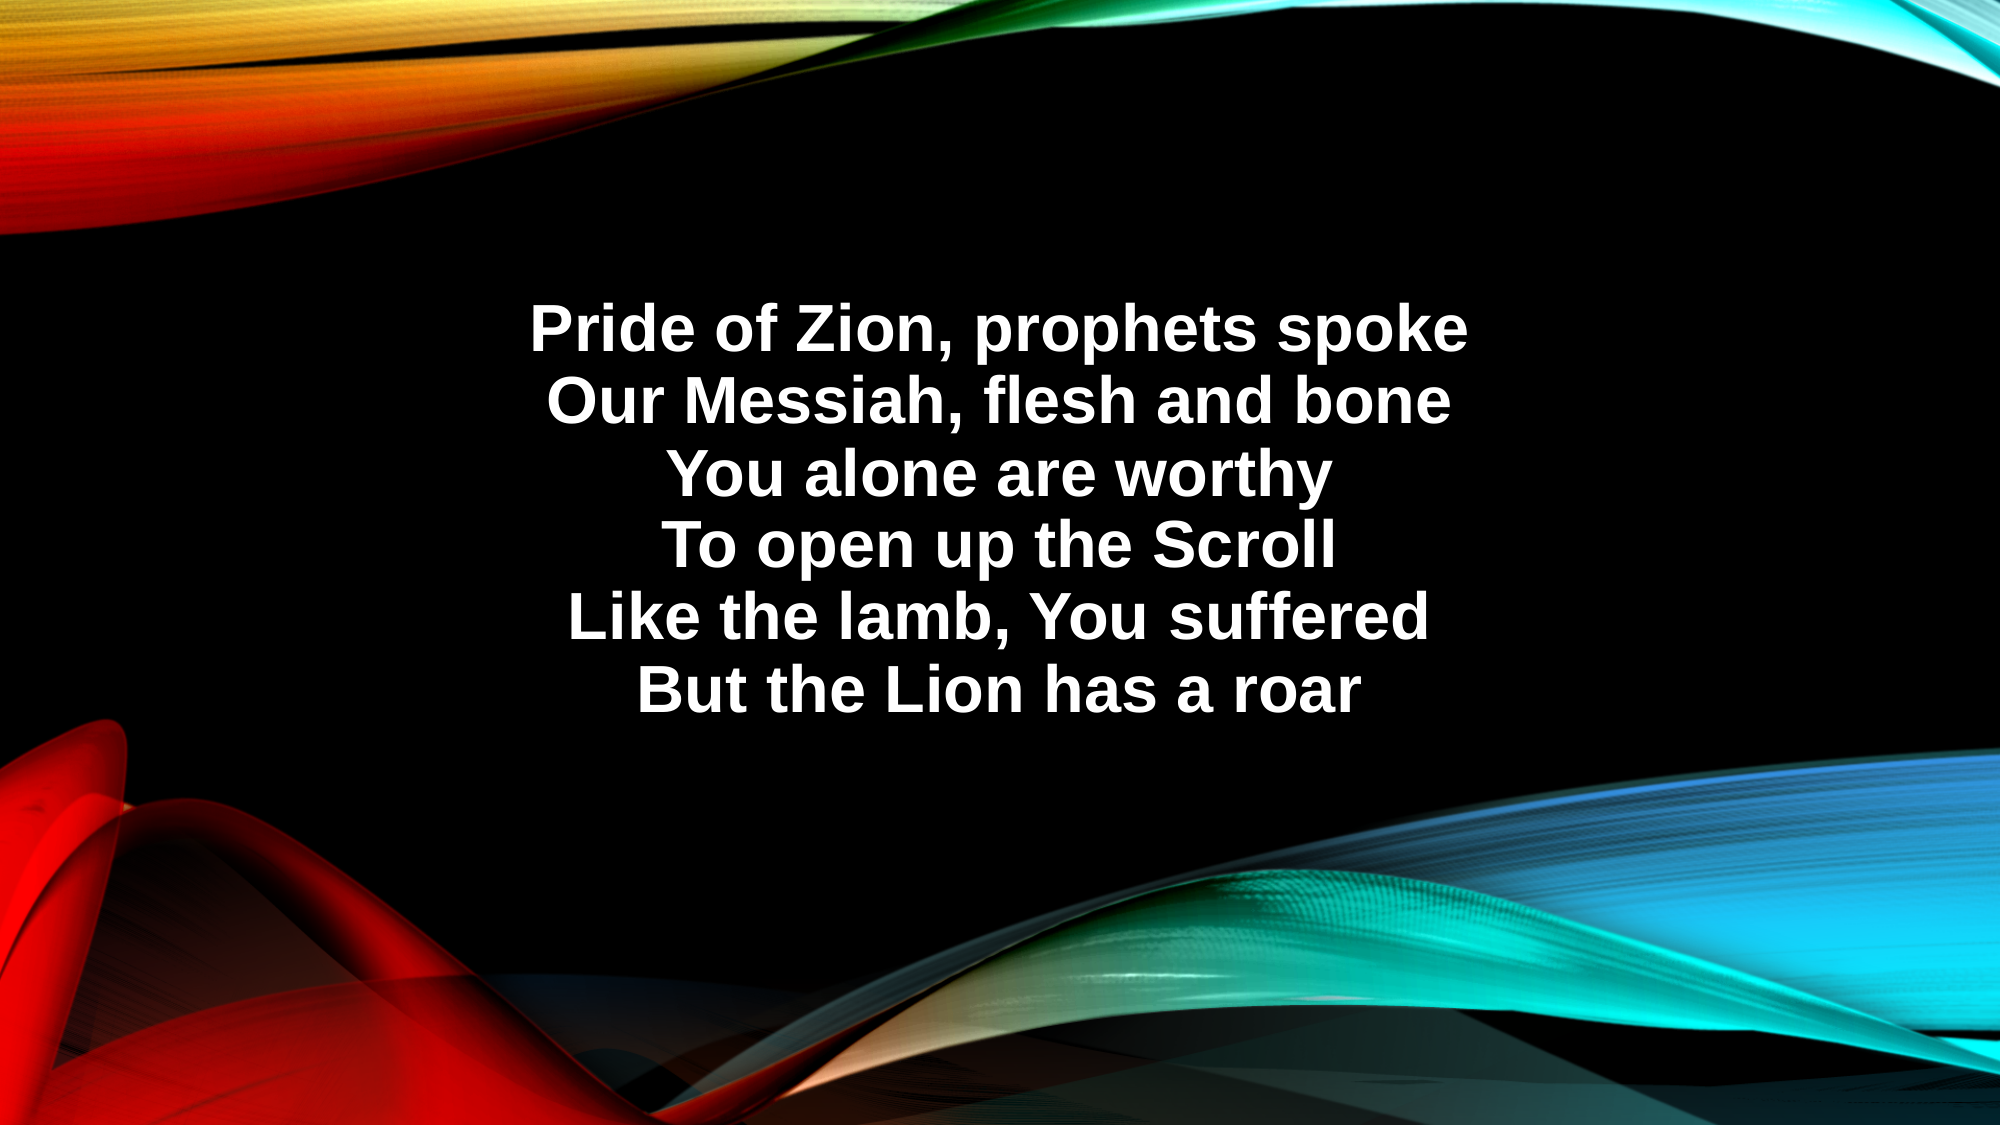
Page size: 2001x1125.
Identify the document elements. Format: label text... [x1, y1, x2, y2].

subtitle Pride of Zion, prophets spoke Our Messiah, flesh and bone You alone are worthy To open up the Scroll Like the lamb, You suffered But the Lion has a roar [0, 0, 2000, 1125]
